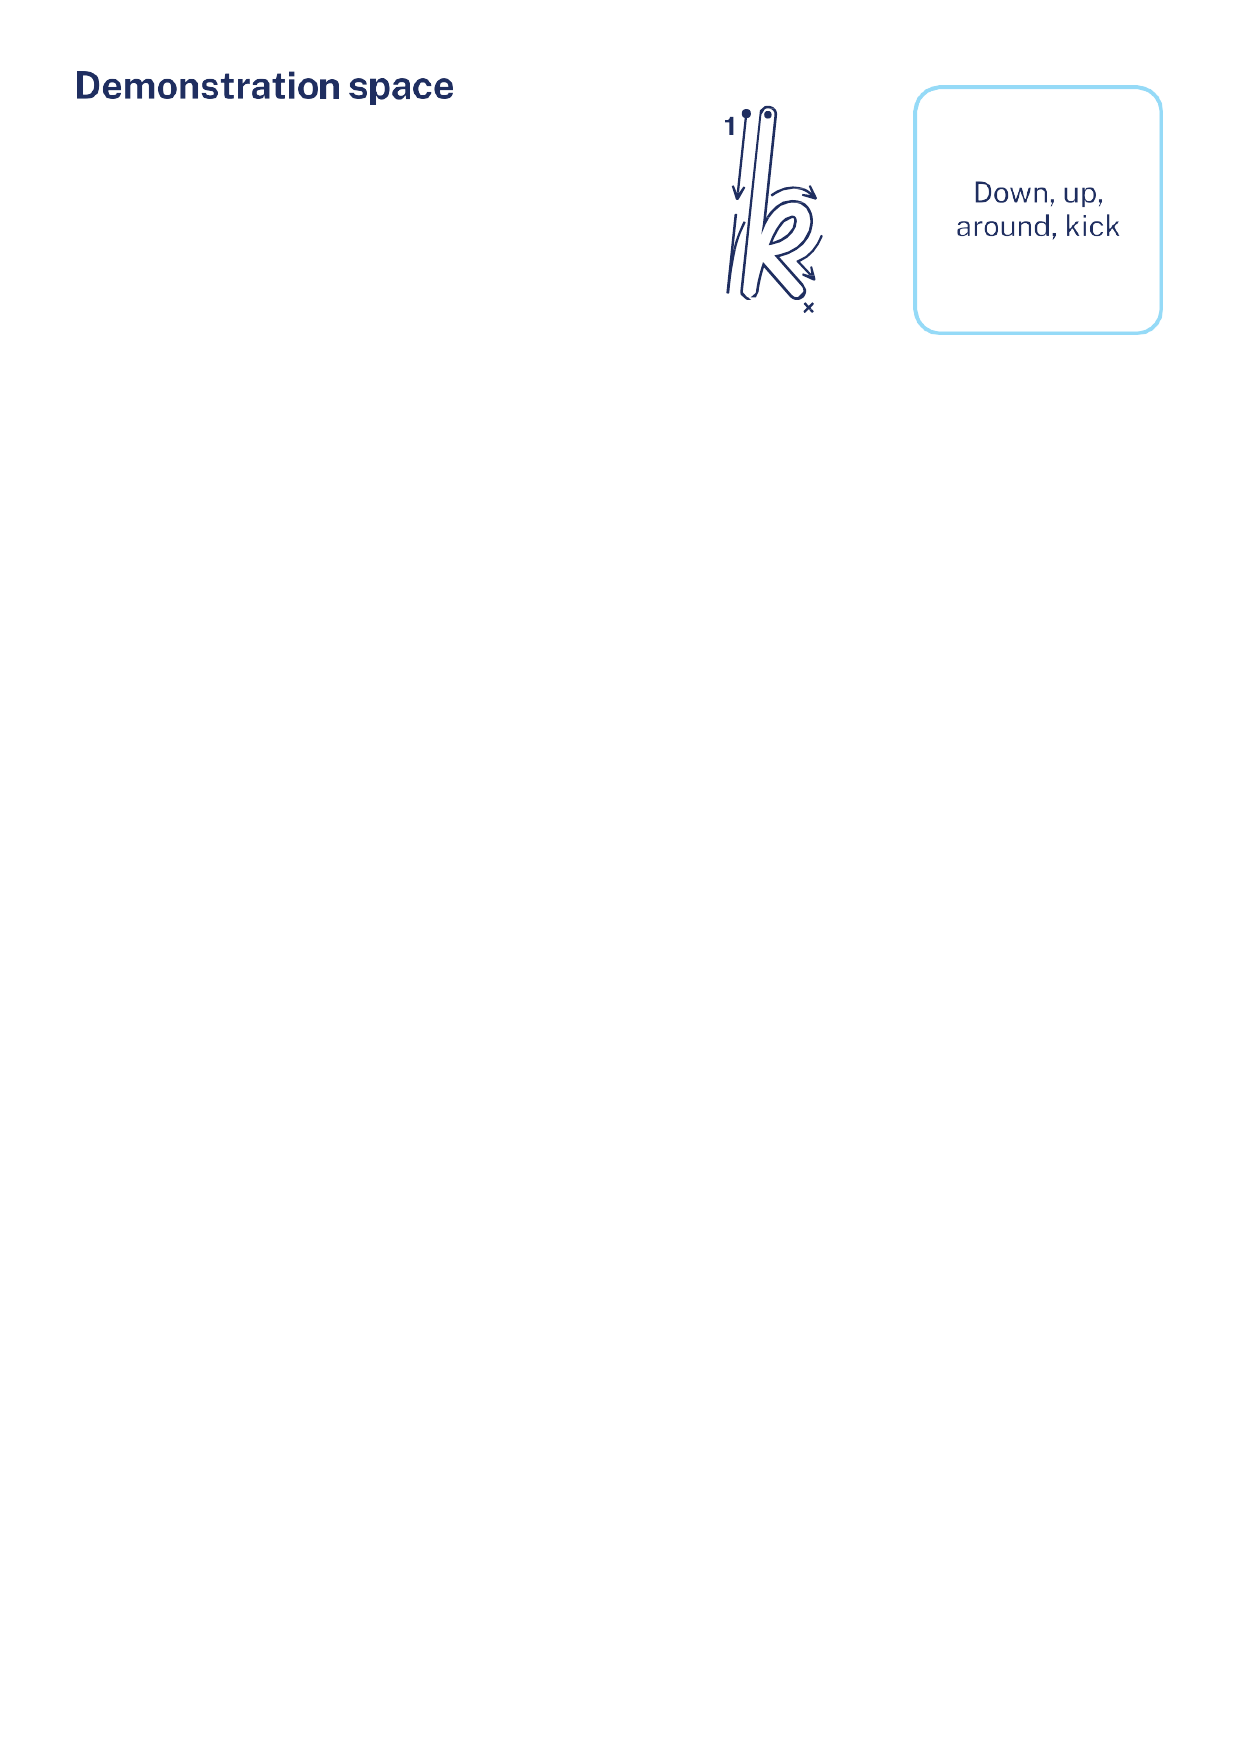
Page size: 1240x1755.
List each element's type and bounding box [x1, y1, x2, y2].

picture [320, 78, 339, 99]
text_box [740, 105, 813, 300]
text_box [77, 71, 318, 100]
text_box [370, 78, 453, 105]
text_box [796, 234, 823, 281]
text_box [803, 302, 814, 313]
picture [349, 78, 367, 100]
text_box [725, 116, 734, 135]
text_box [726, 213, 746, 294]
picture [913, 85, 1163, 335]
text_box [770, 185, 817, 200]
text_box [731, 109, 751, 200]
